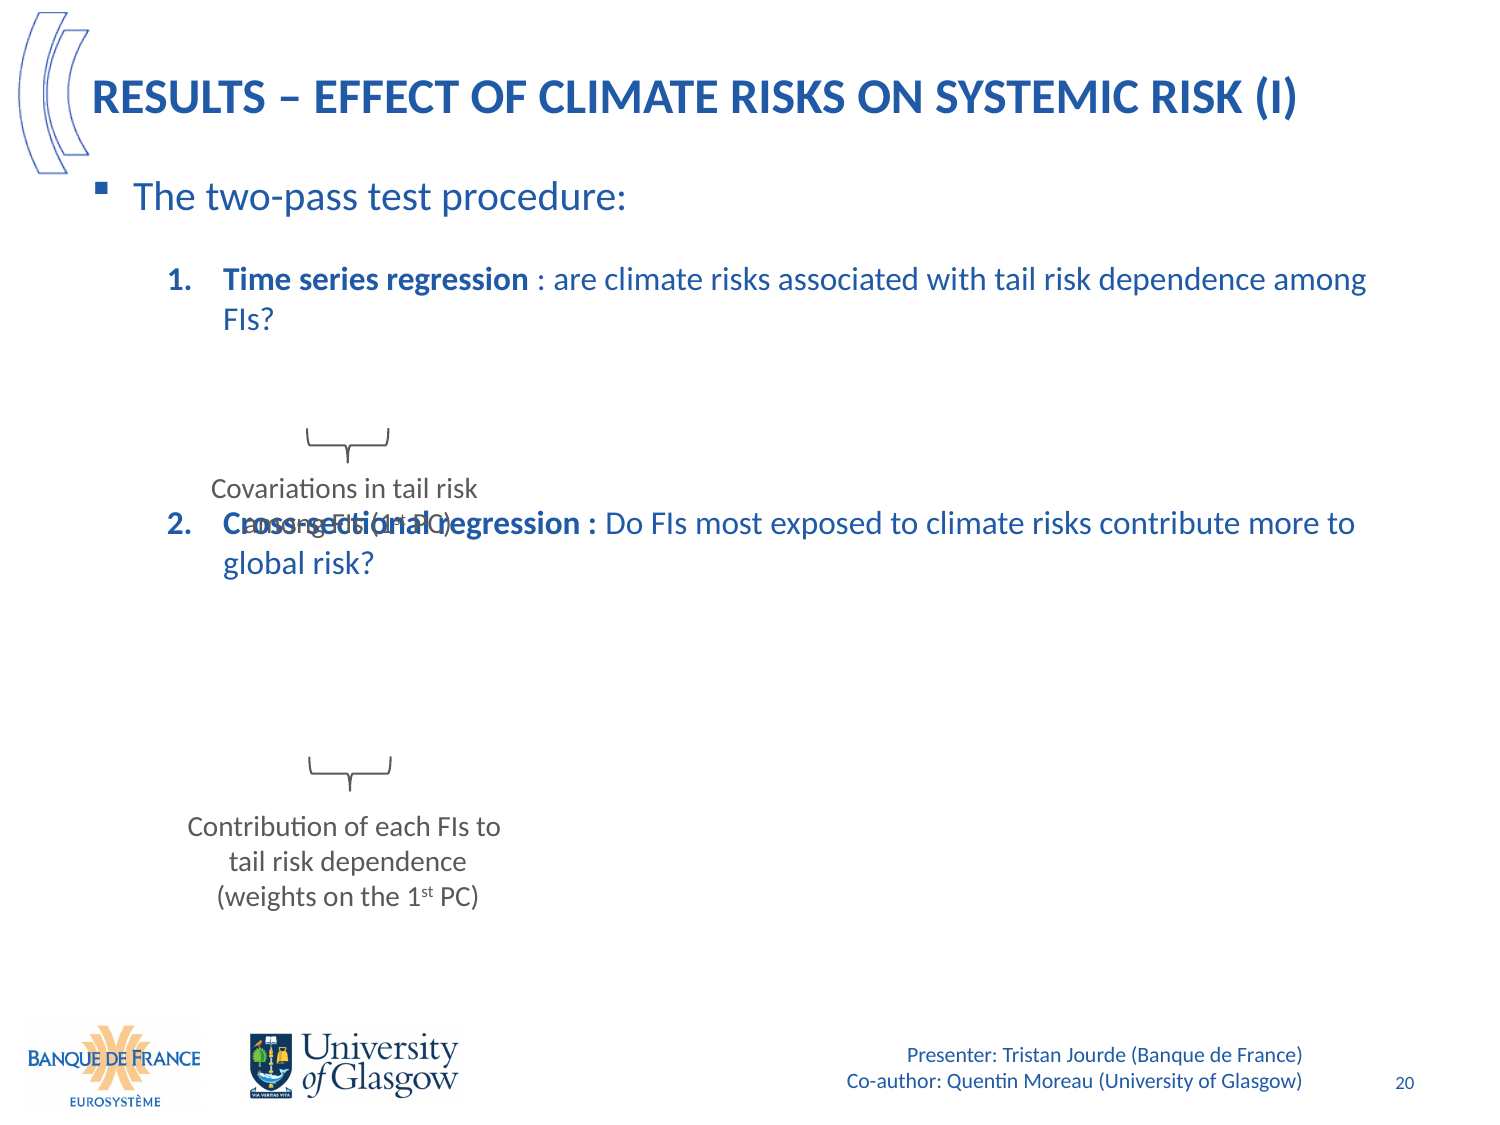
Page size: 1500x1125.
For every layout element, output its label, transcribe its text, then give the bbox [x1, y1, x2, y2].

footer Presenter: Tristan Jourde (Banque de France) Co-author: Quentin Moreau (University of Glasgow) [501, 1033, 1319, 1093]
text_box Contribution of each FIs to tail risk dependence (weights on the 1st PC) [172, 799, 523, 920]
title Results – Effect of climate risks on systemic risk (I) [76, 0, 1427, 188]
picture [21, 1015, 207, 1111]
slide_number 20 [1340, 1062, 1430, 1122]
text_box [308, 756, 392, 792]
picture [0, 0, 76, 188]
text_box Covariations in tail risk among FIs (1st PC) [196, 462, 500, 548]
picture [242, 1023, 464, 1103]
text_box [306, 428, 390, 464]
